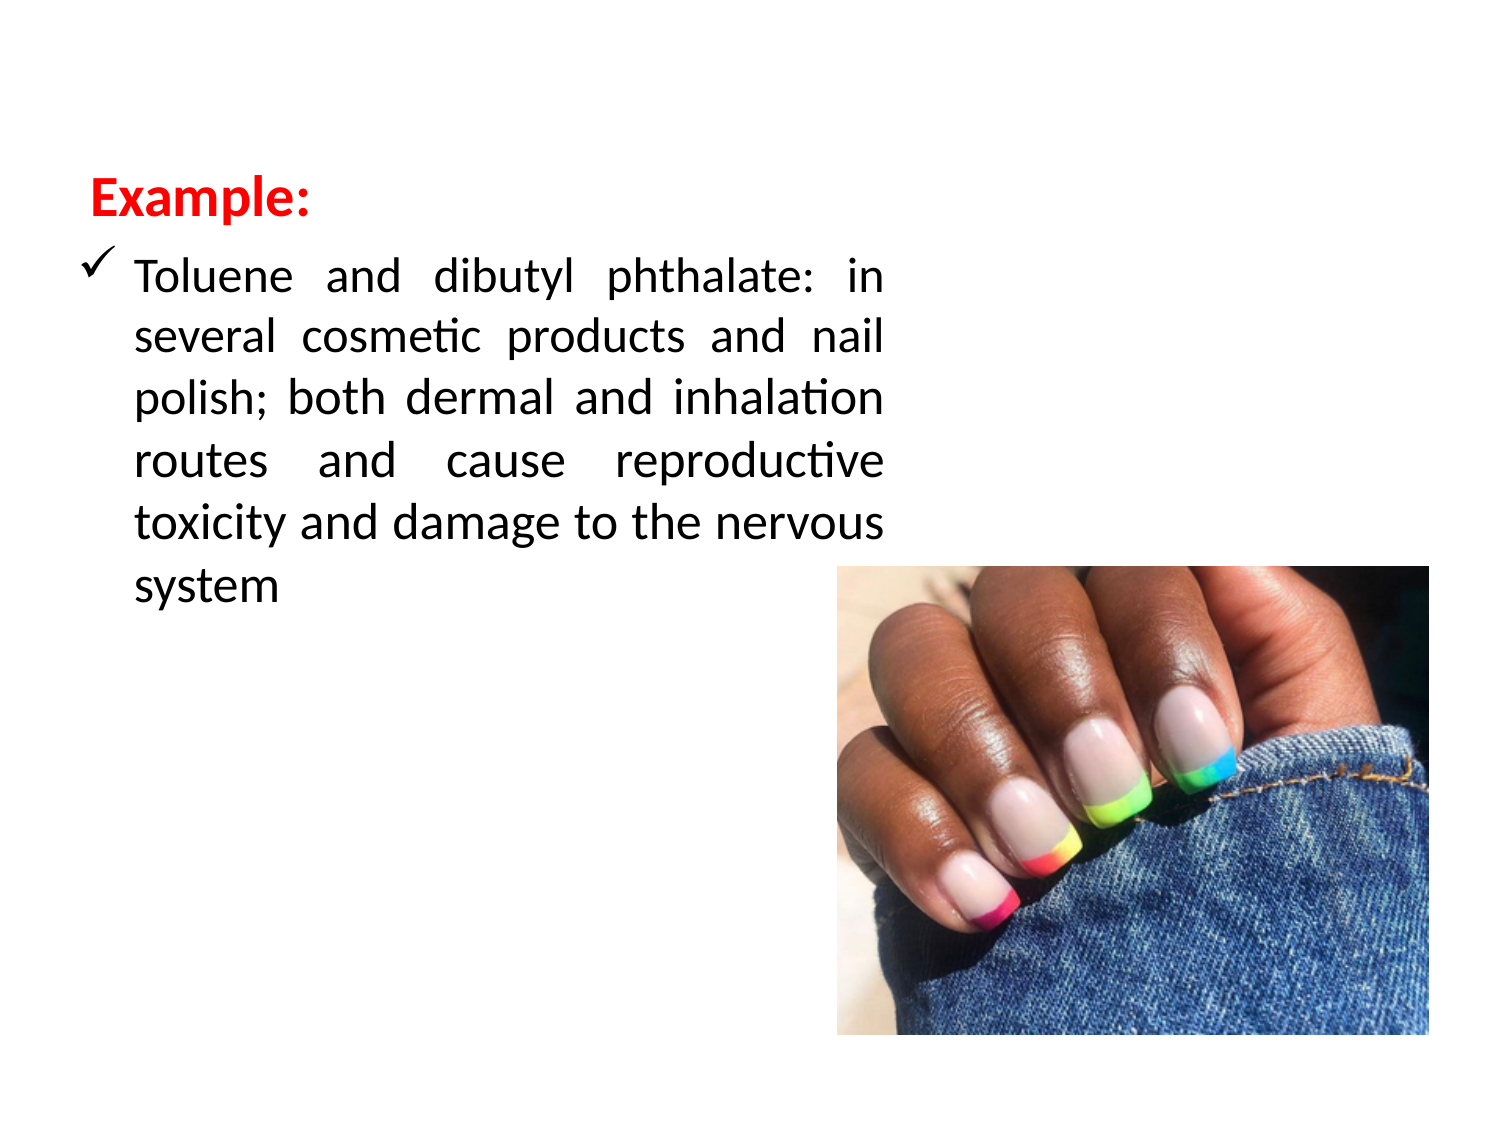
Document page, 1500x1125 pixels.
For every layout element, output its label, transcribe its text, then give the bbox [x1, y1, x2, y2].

picture [837, 566, 1429, 1035]
title Example: [75, 44, 569, 235]
list Toluene and dibutyl phthalate: in several cosmetic products and nail polish; both dermal and inhalation routes and cause reproductive toxicity and damage to the nervous system [62, 235, 900, 1005]
